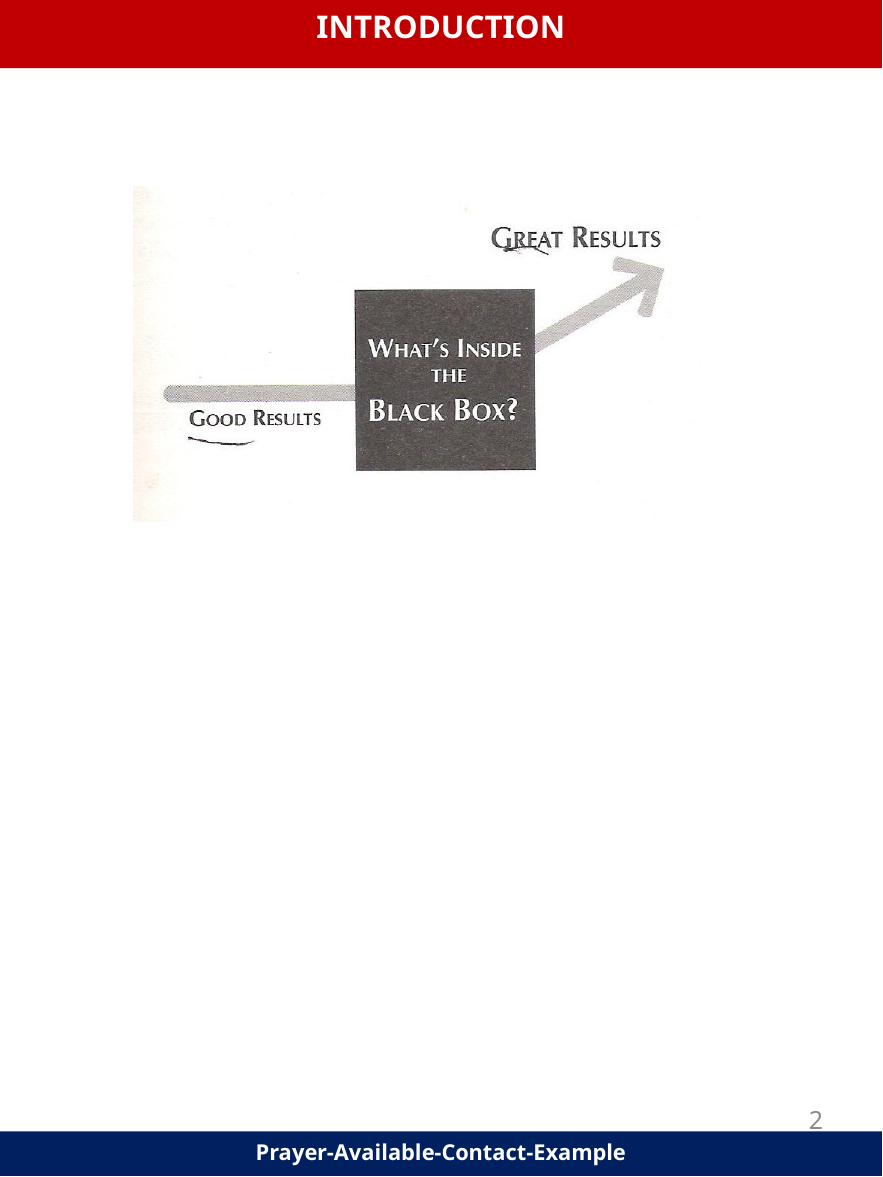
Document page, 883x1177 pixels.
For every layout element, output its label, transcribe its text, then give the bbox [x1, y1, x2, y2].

text_box INTRODUCTION [0, 0, 882, 69]
slide_number 2 [632, 1090, 838, 1131]
picture [133, 186, 701, 522]
text_box Prayer-Available-Contact-Example [0, 1131, 882, 1176]
